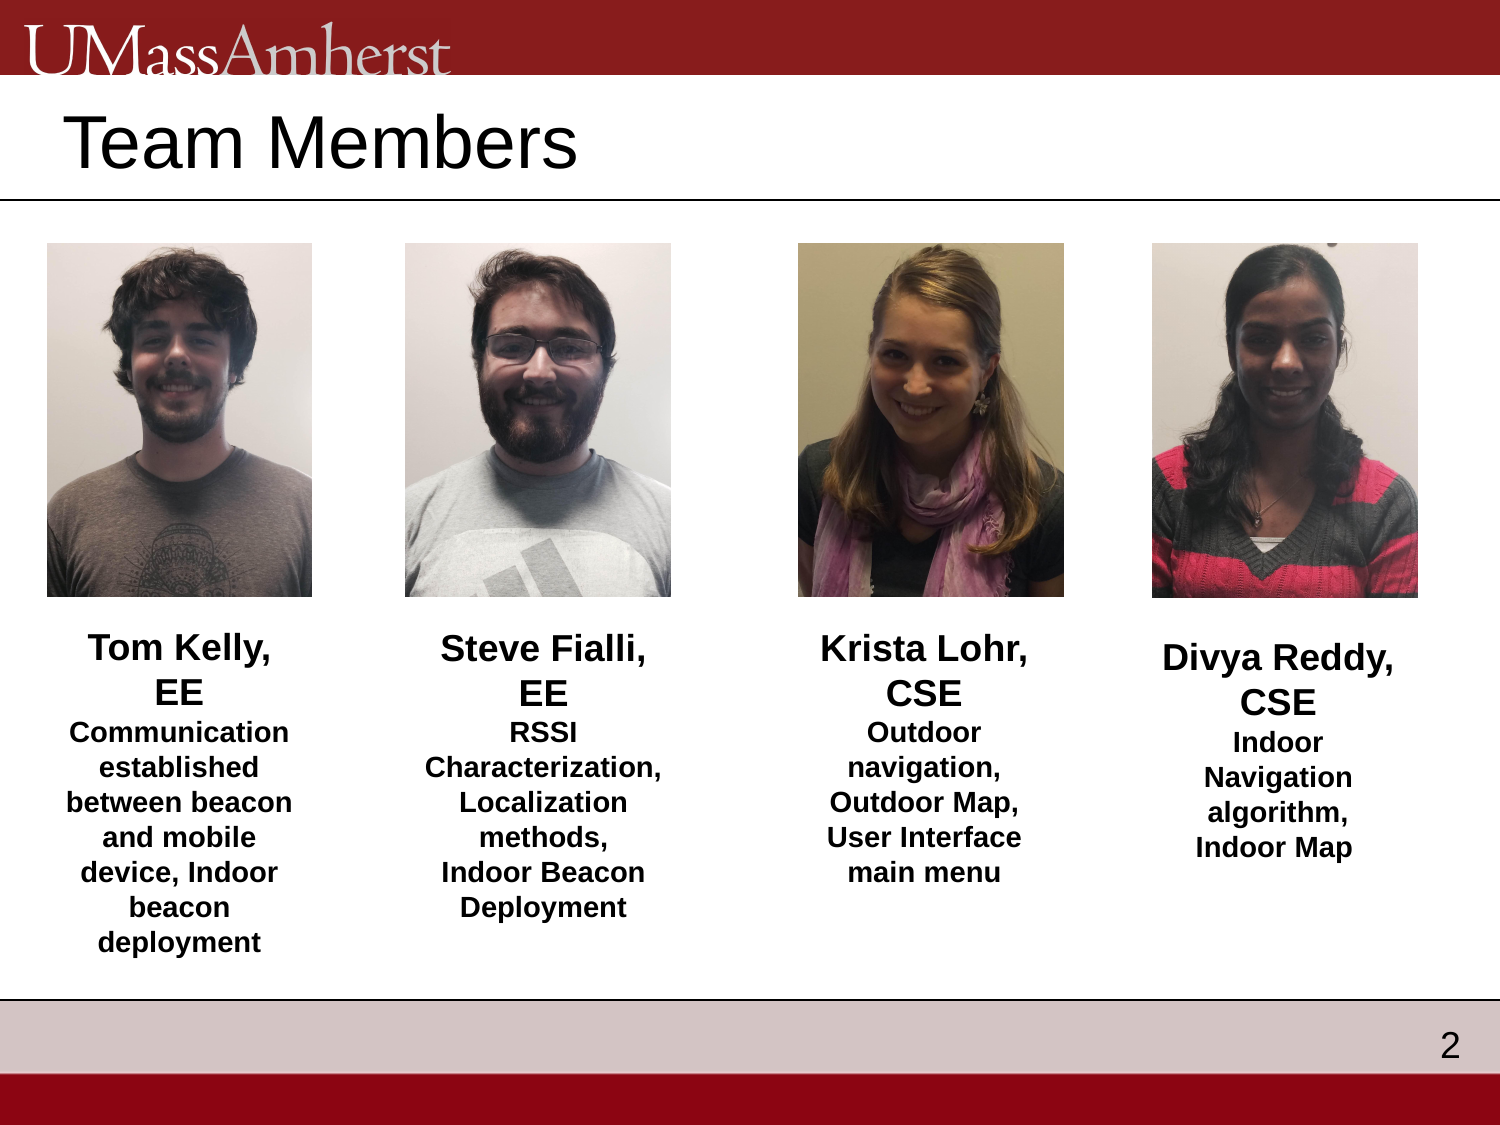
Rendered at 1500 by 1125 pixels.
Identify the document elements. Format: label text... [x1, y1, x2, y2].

text_box 2 [1425, 1006, 1486, 1077]
text_box Divya Reddy, CSE Indoor Navigation algorithm, Indoor Map [1145, 618, 1411, 854]
picture [405, 243, 671, 598]
text_box Steve Fialli, EE RSSI Characterization, Localization methods, Indoor Beacon Deployment [405, 608, 682, 996]
picture [1152, 243, 1418, 598]
picture [0, 1001, 1500, 1125]
picture [798, 243, 1064, 598]
picture [0, 0, 1500, 75]
text_box Tom Kelly, EE Communication established between beacon and mobile device, Indoor beacon deployment [46, 608, 312, 996]
picture [46, 243, 313, 598]
title Team Members [47, 45, 1397, 233]
text_box Krista Lohr, CSE Outdoor navigation, Outdoor Map, User Interface main menu [798, 608, 1050, 996]
